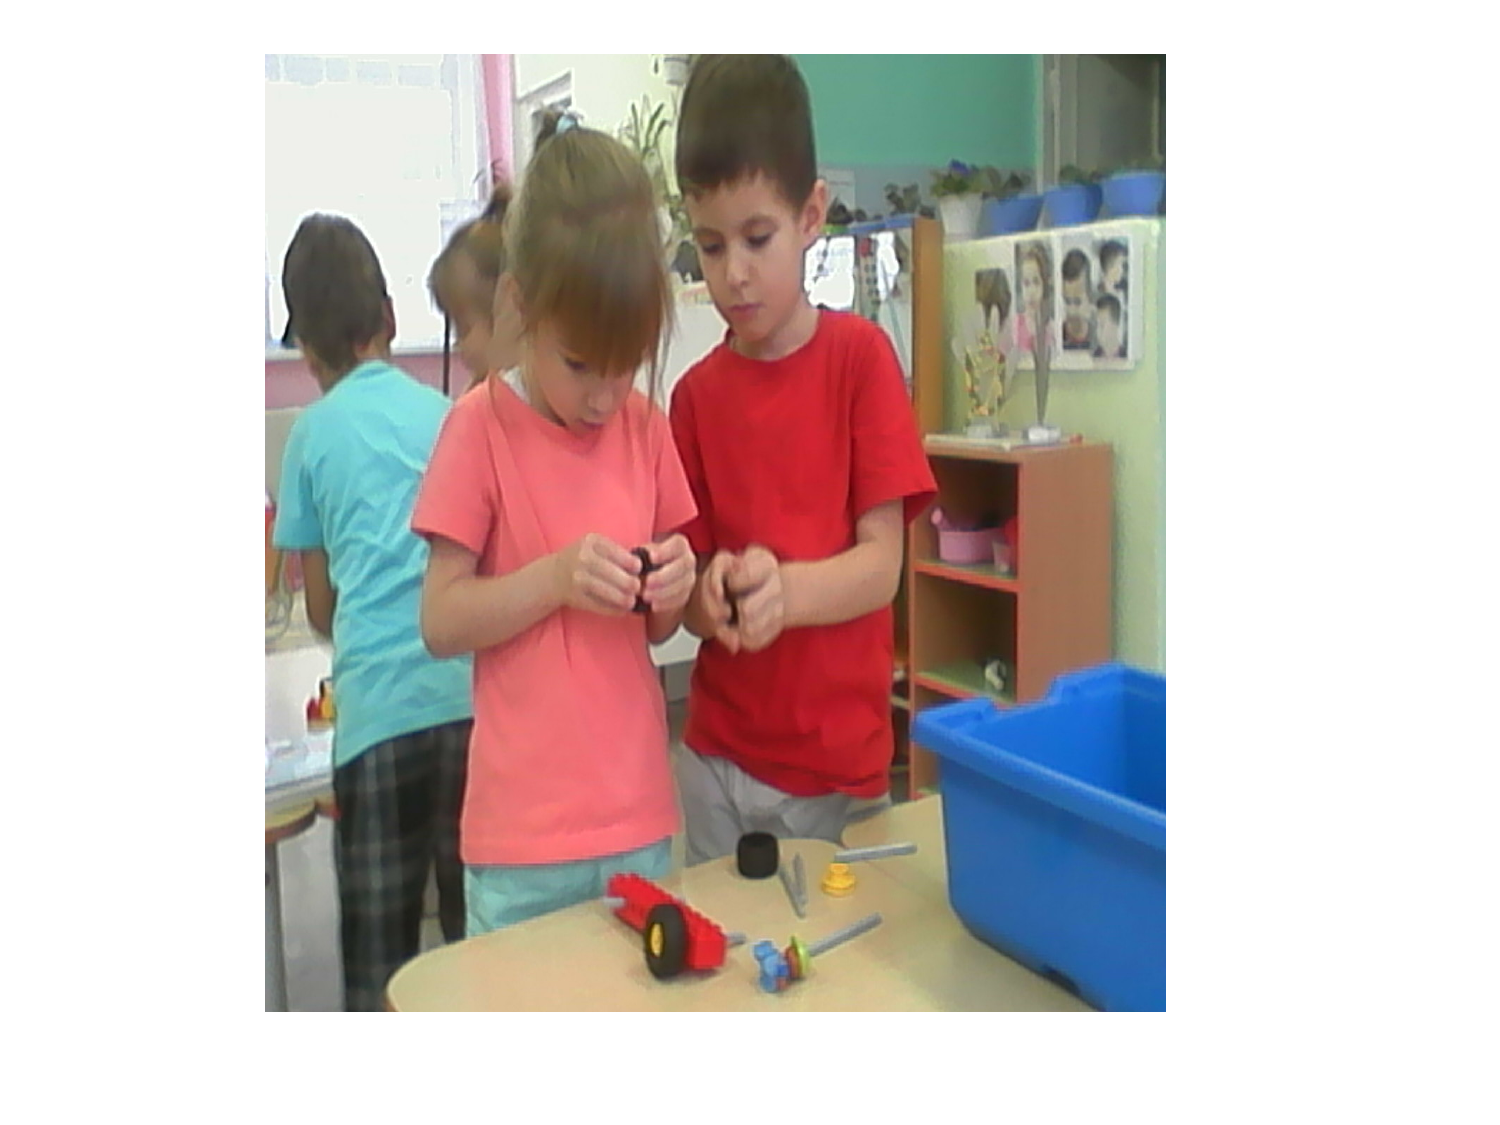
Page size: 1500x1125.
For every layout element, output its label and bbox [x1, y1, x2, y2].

picture [265, 54, 1166, 1012]
